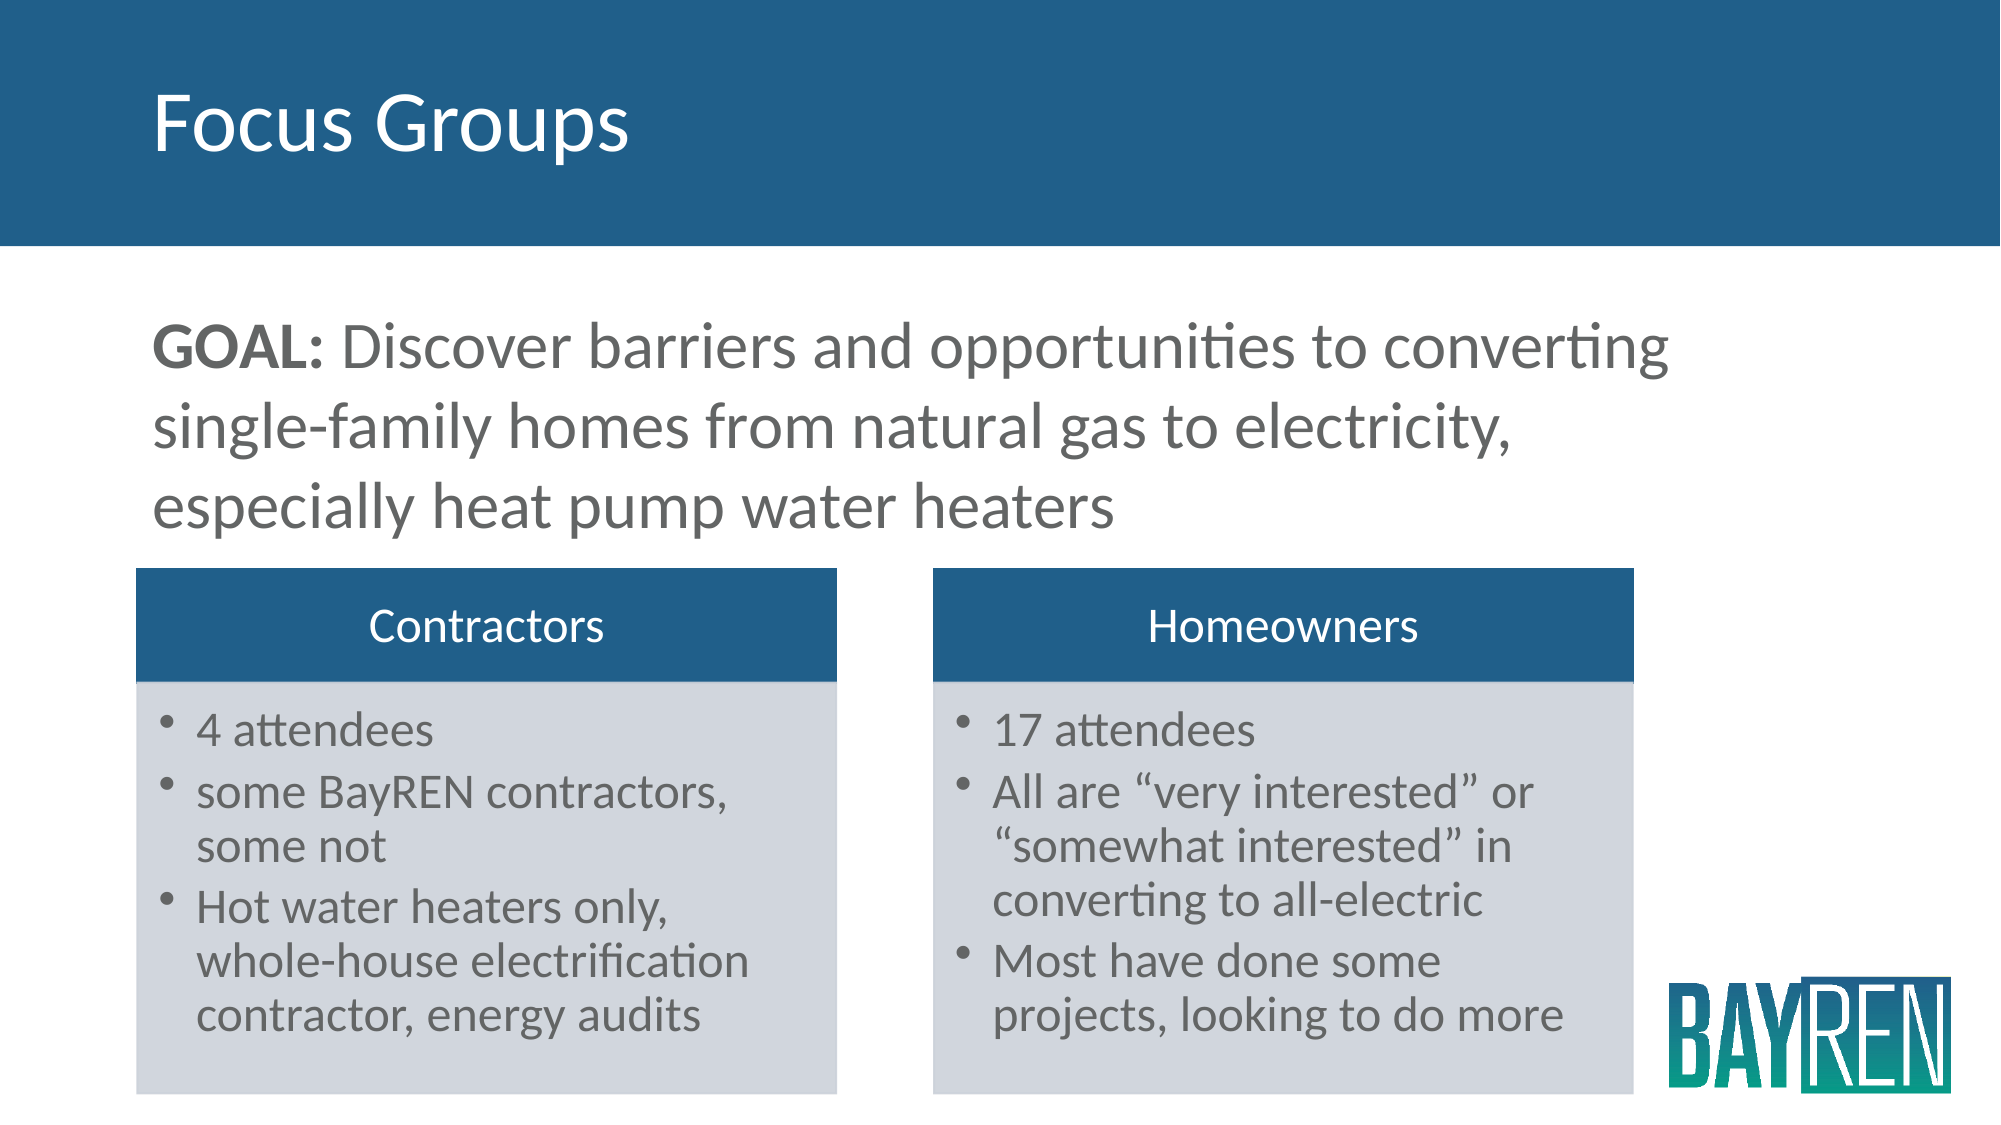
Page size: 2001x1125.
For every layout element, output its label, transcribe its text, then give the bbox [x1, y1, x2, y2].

title Focus Groups [137, 45, 1736, 200]
list GOAL: Discover barriers and opportunities to converting single-family homes from natural gas to electricity, especially heat pump water heaters [137, 293, 1796, 613]
picture [1650, 974, 1970, 1098]
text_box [137, 561, 1633, 1102]
